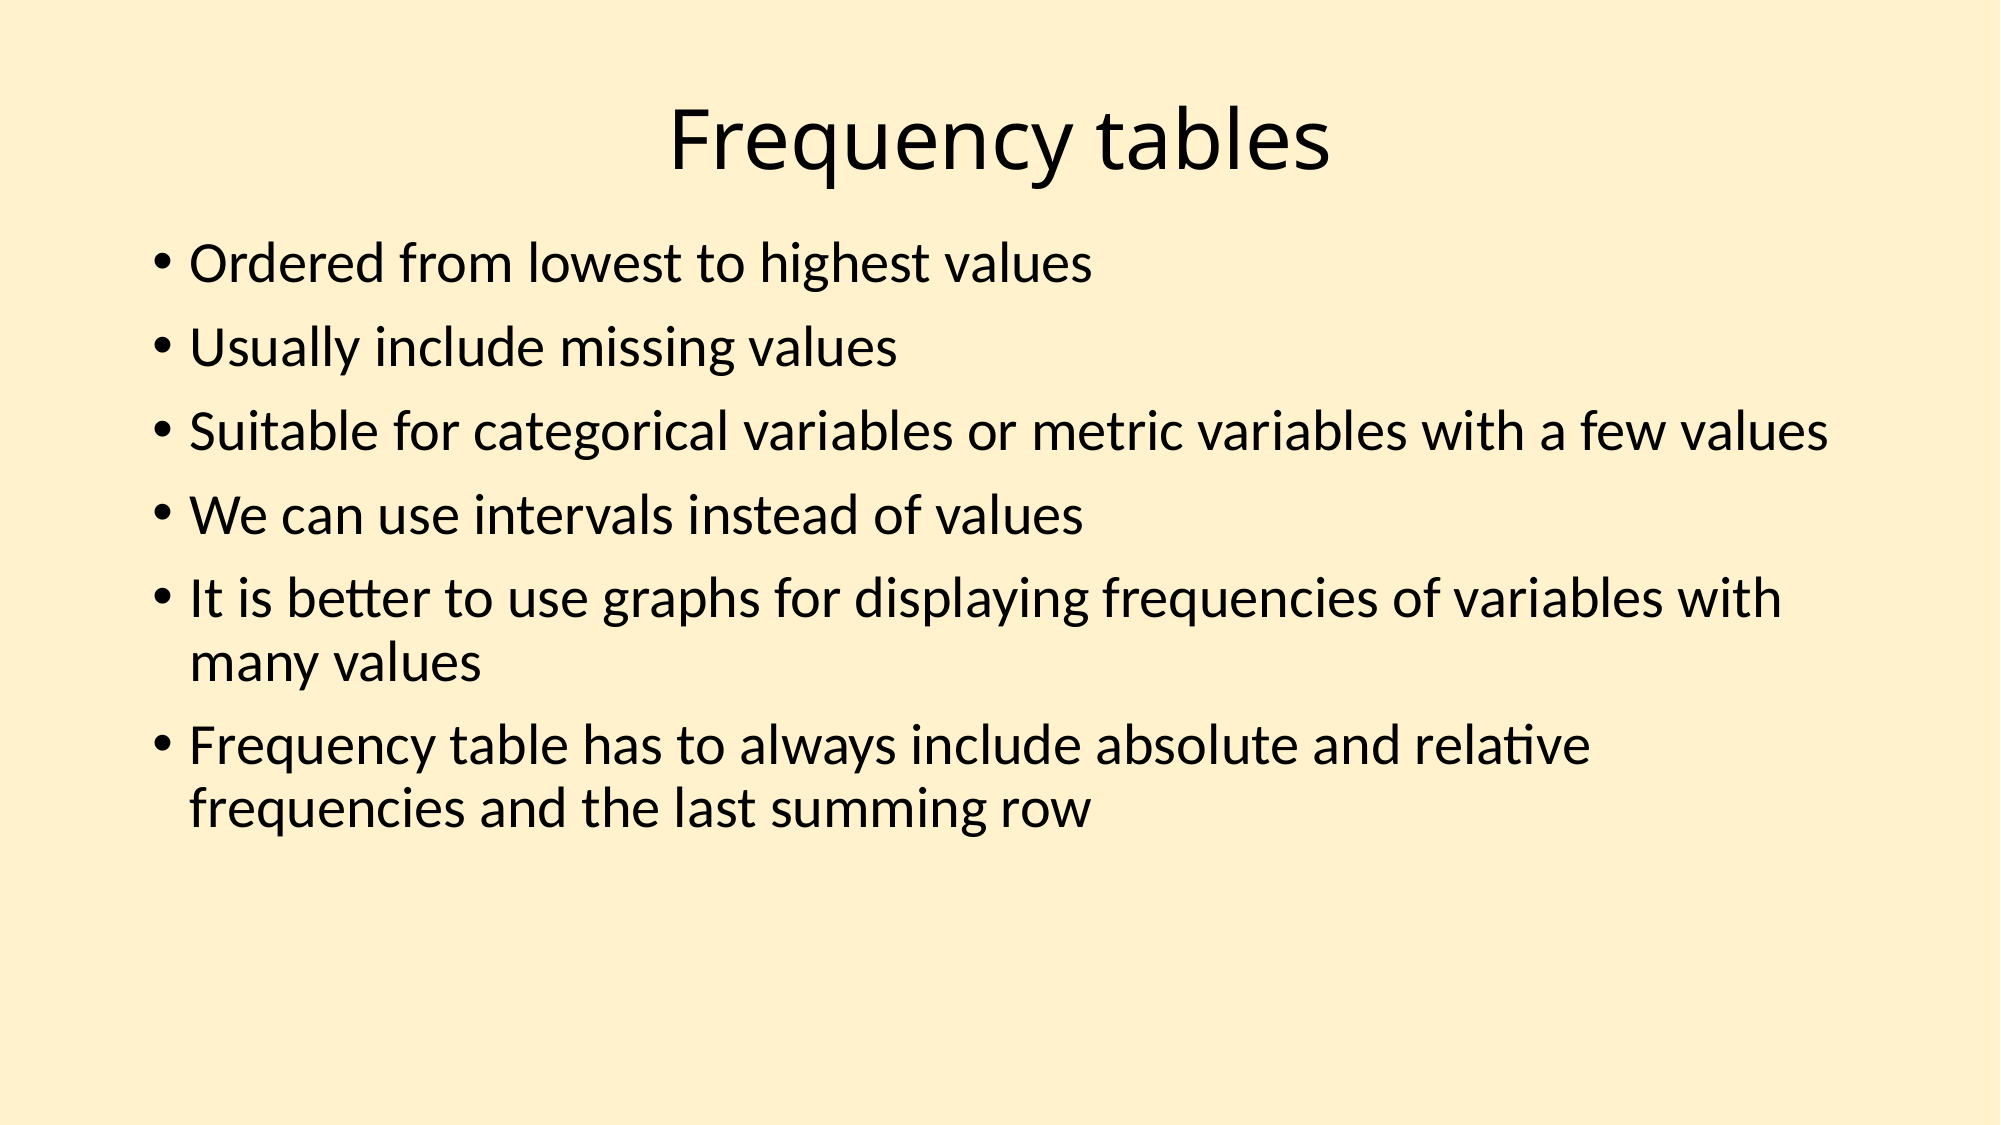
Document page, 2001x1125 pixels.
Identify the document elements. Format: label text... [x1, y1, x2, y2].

list Ordered from lowest to highest values Usually include missing values Suitable for categorical variables or metric variables with a few values We can use intervals instead of values It is better to use graphs for displaying frequencies of variables with many values Frequency table has to always include absolute and relative frequencies and the last summing row [137, 224, 1863, 1046]
title Frequency tables [137, 59, 1863, 224]
